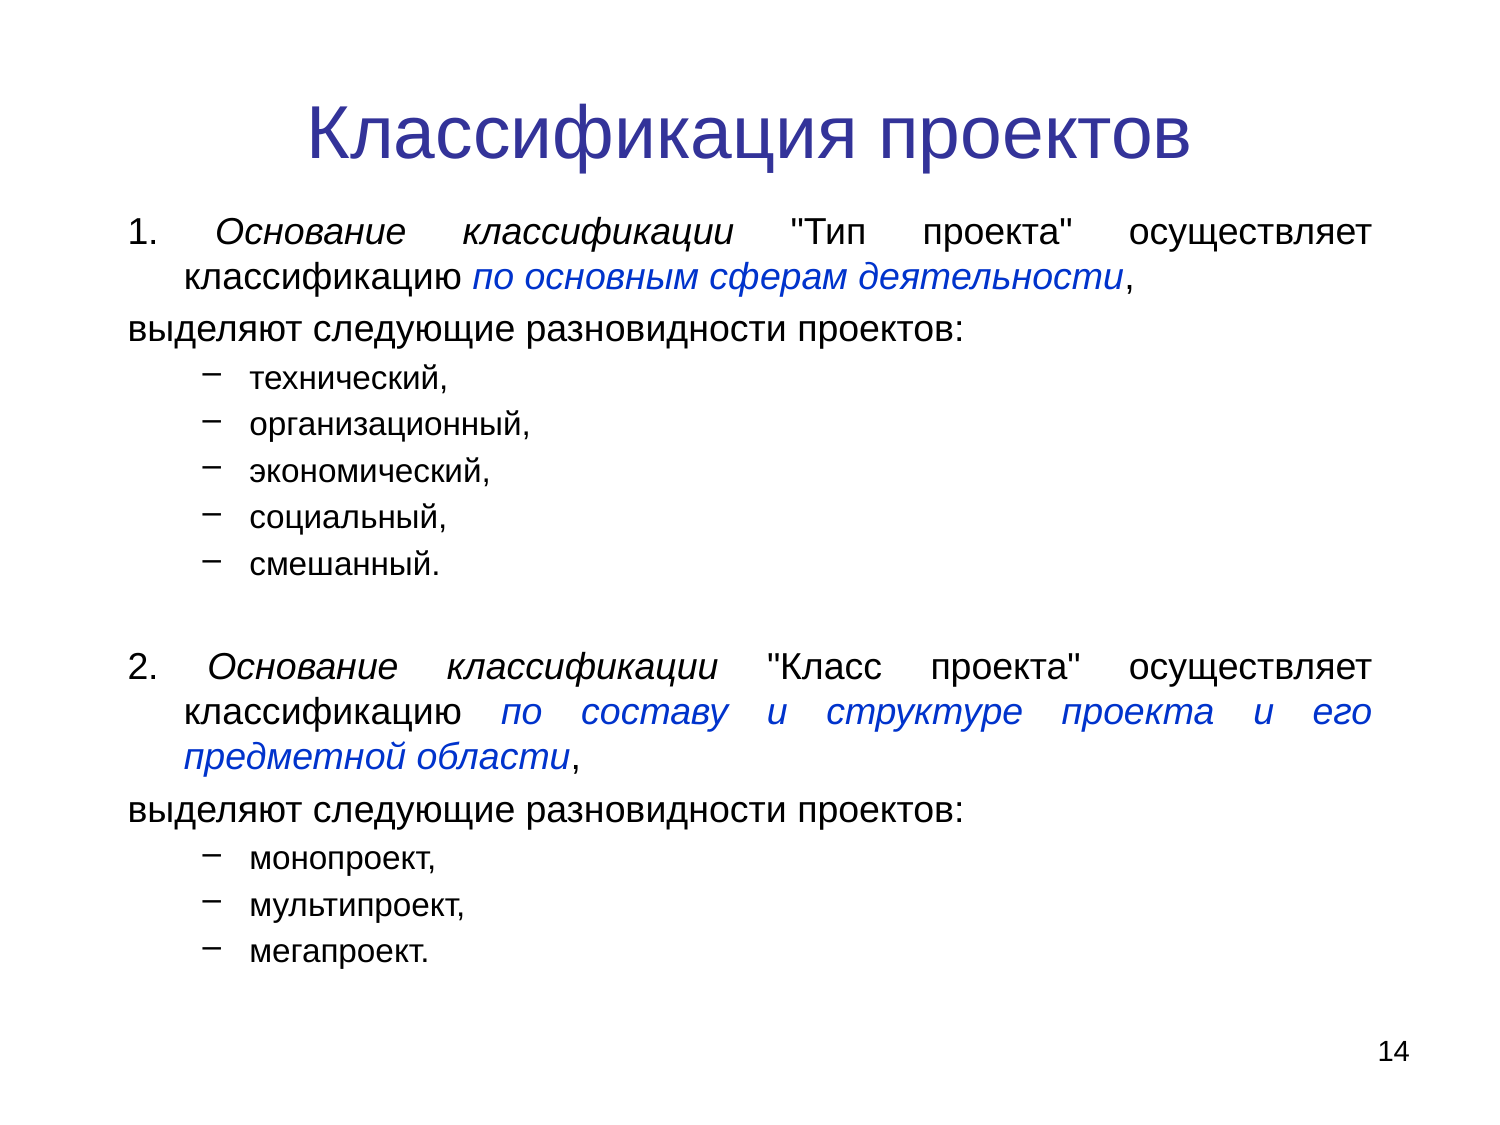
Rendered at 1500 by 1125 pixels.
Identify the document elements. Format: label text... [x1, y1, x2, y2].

title Классификация проектов [112, 35, 1388, 199]
slide_number 14 [1074, 1024, 1426, 1103]
list 1. Основание классификации "Тип проекта" осуществляет классификацию по основным сферам деятельности, выделяют следующие разновидности проектов: технический, организационный, экономический, социальный, смешанный. 2. Основание классификации "Класс проекта" осуществляет классификацию по составу и структуре проекта и его предметной области, выделяют следующие разновидности проектов: монопроект, мультипроект, мегапроект. [112, 199, 1388, 1000]
